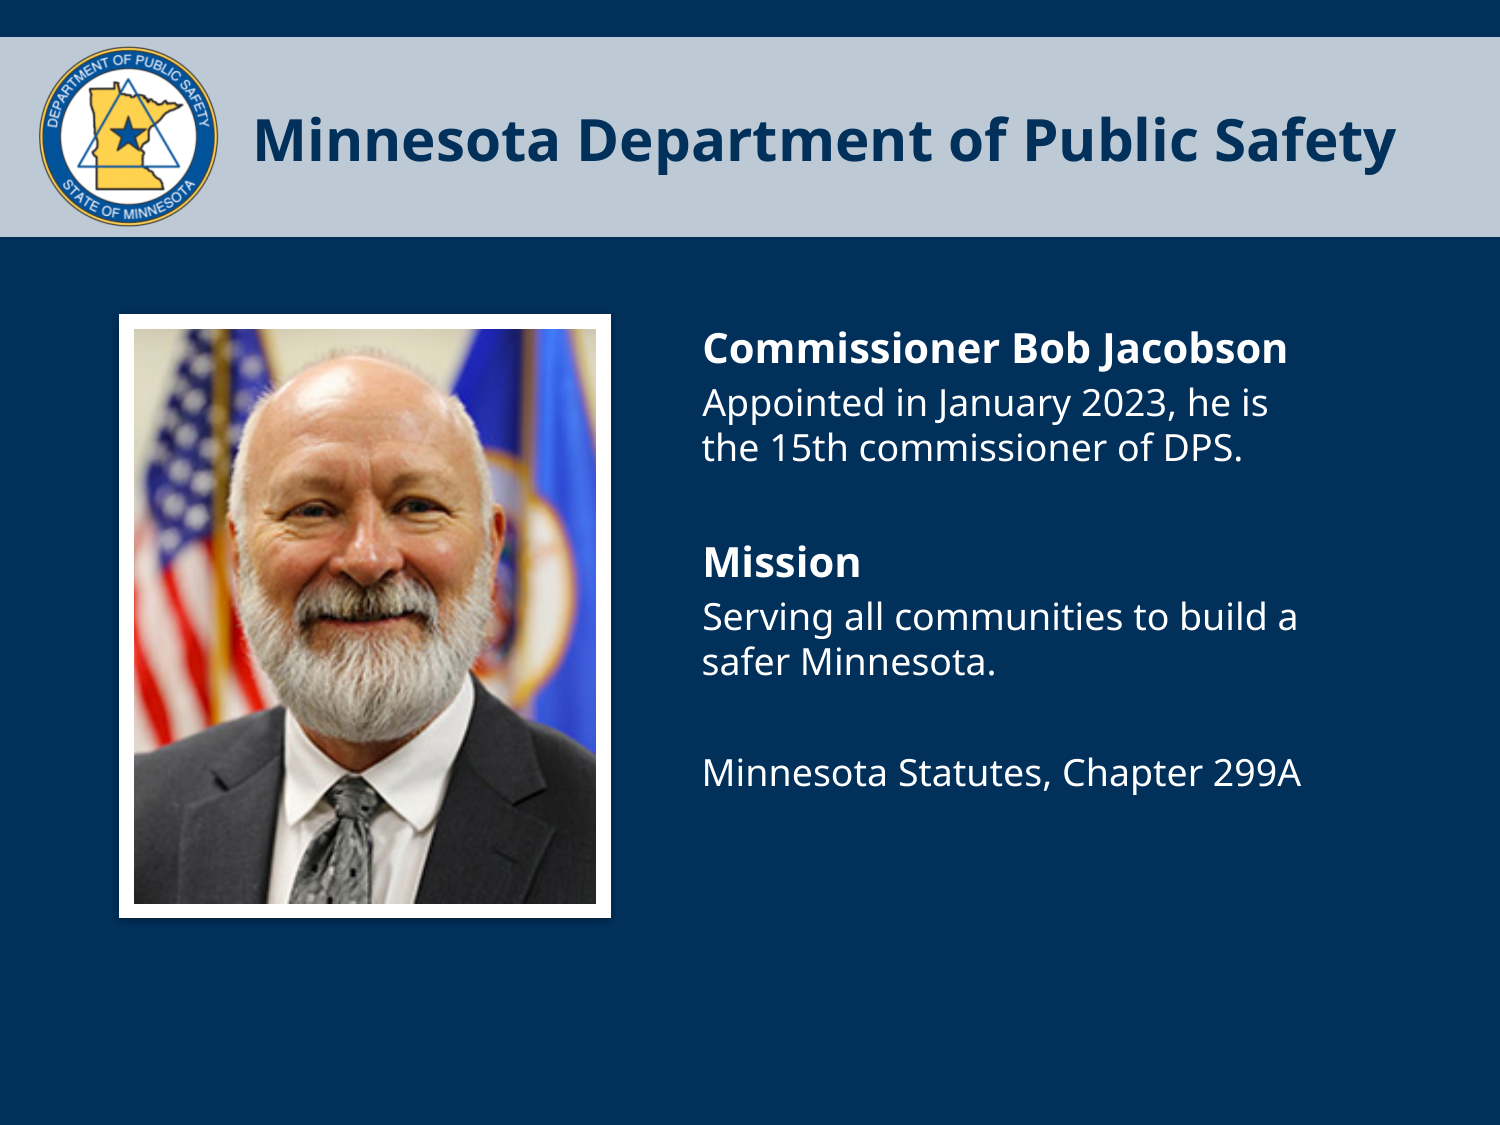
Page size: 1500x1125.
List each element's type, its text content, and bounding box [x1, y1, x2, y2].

text_box [0, 35, 1500, 239]
picture [37, 45, 221, 229]
picture [133, 328, 597, 905]
text_box Commissioner Bob Jacobson Appointed in January 2023, he is the 15th commissioner of DPS. Mission Serving all communities to build a safer Minnesota. Minnesota Statutes, Chapter 299A [686, 313, 1350, 918]
text_box Minnesota Department of Public Safety [237, 95, 1455, 223]
